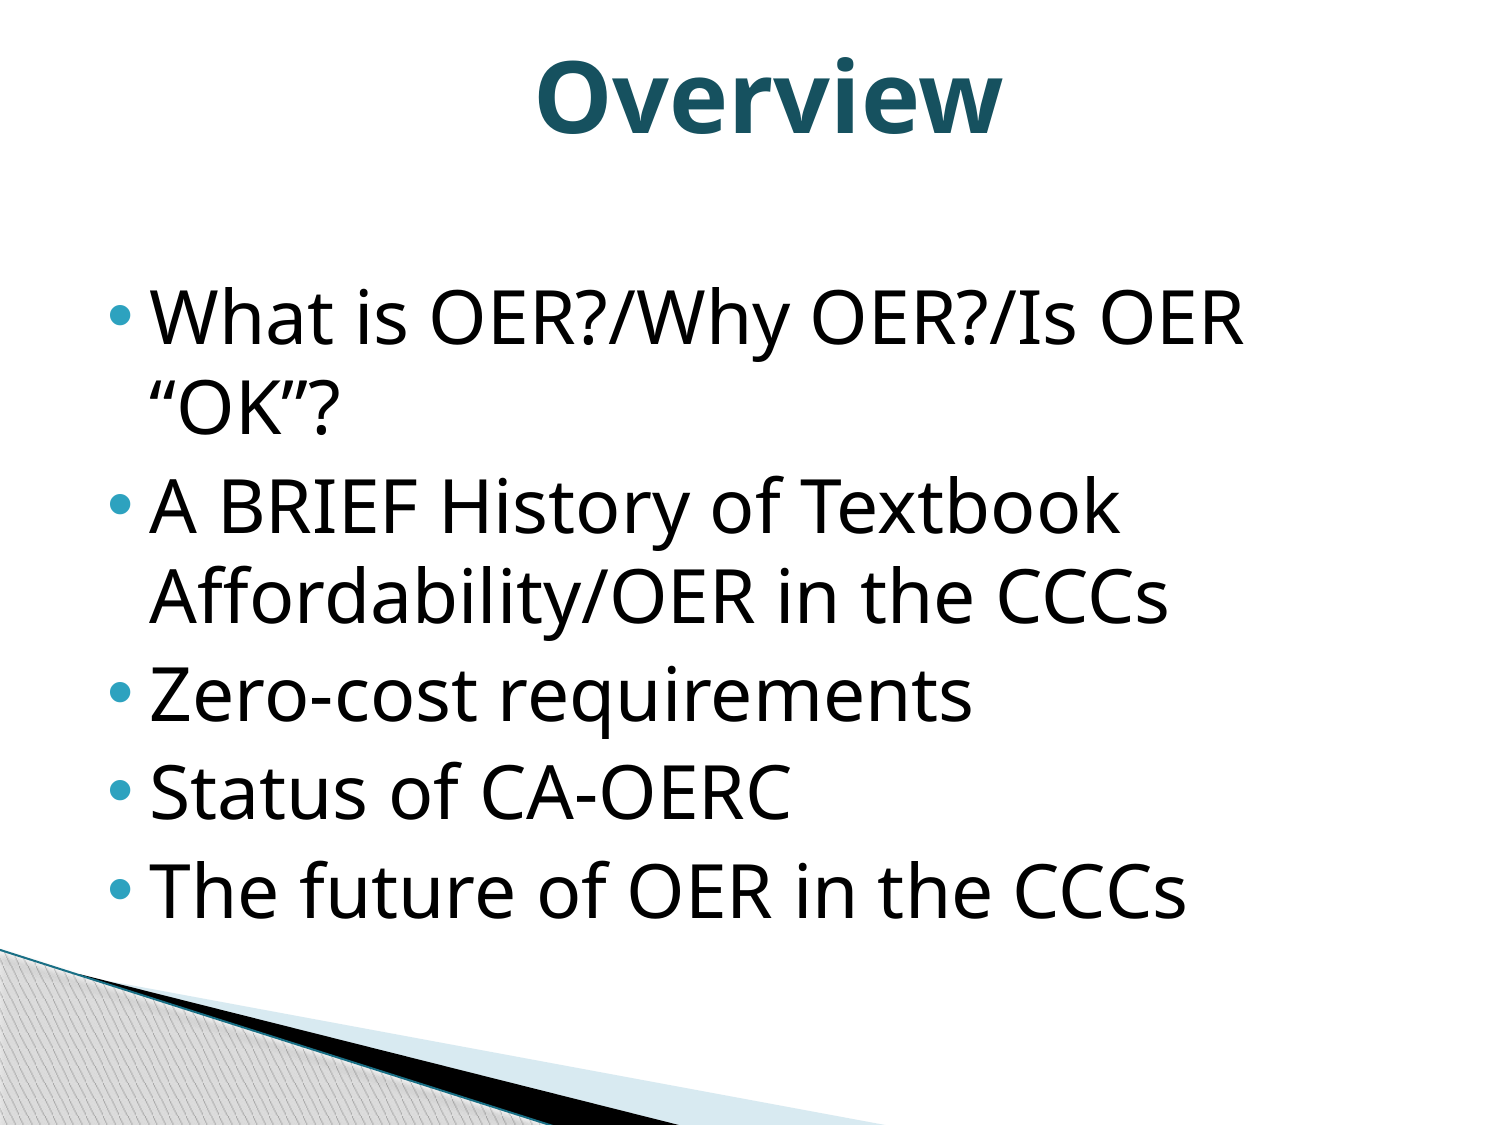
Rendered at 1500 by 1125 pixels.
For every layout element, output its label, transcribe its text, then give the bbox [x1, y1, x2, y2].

list What is OER?/Why OER?/Is OER “OK”? A BRIEF History of Textbook Affordability/OER in the CCCs Zero-cost requirements Status of CA-OERC The future of OER in the CCCs [75, 262, 1440, 1088]
title Overview [75, 37, 1463, 150]
